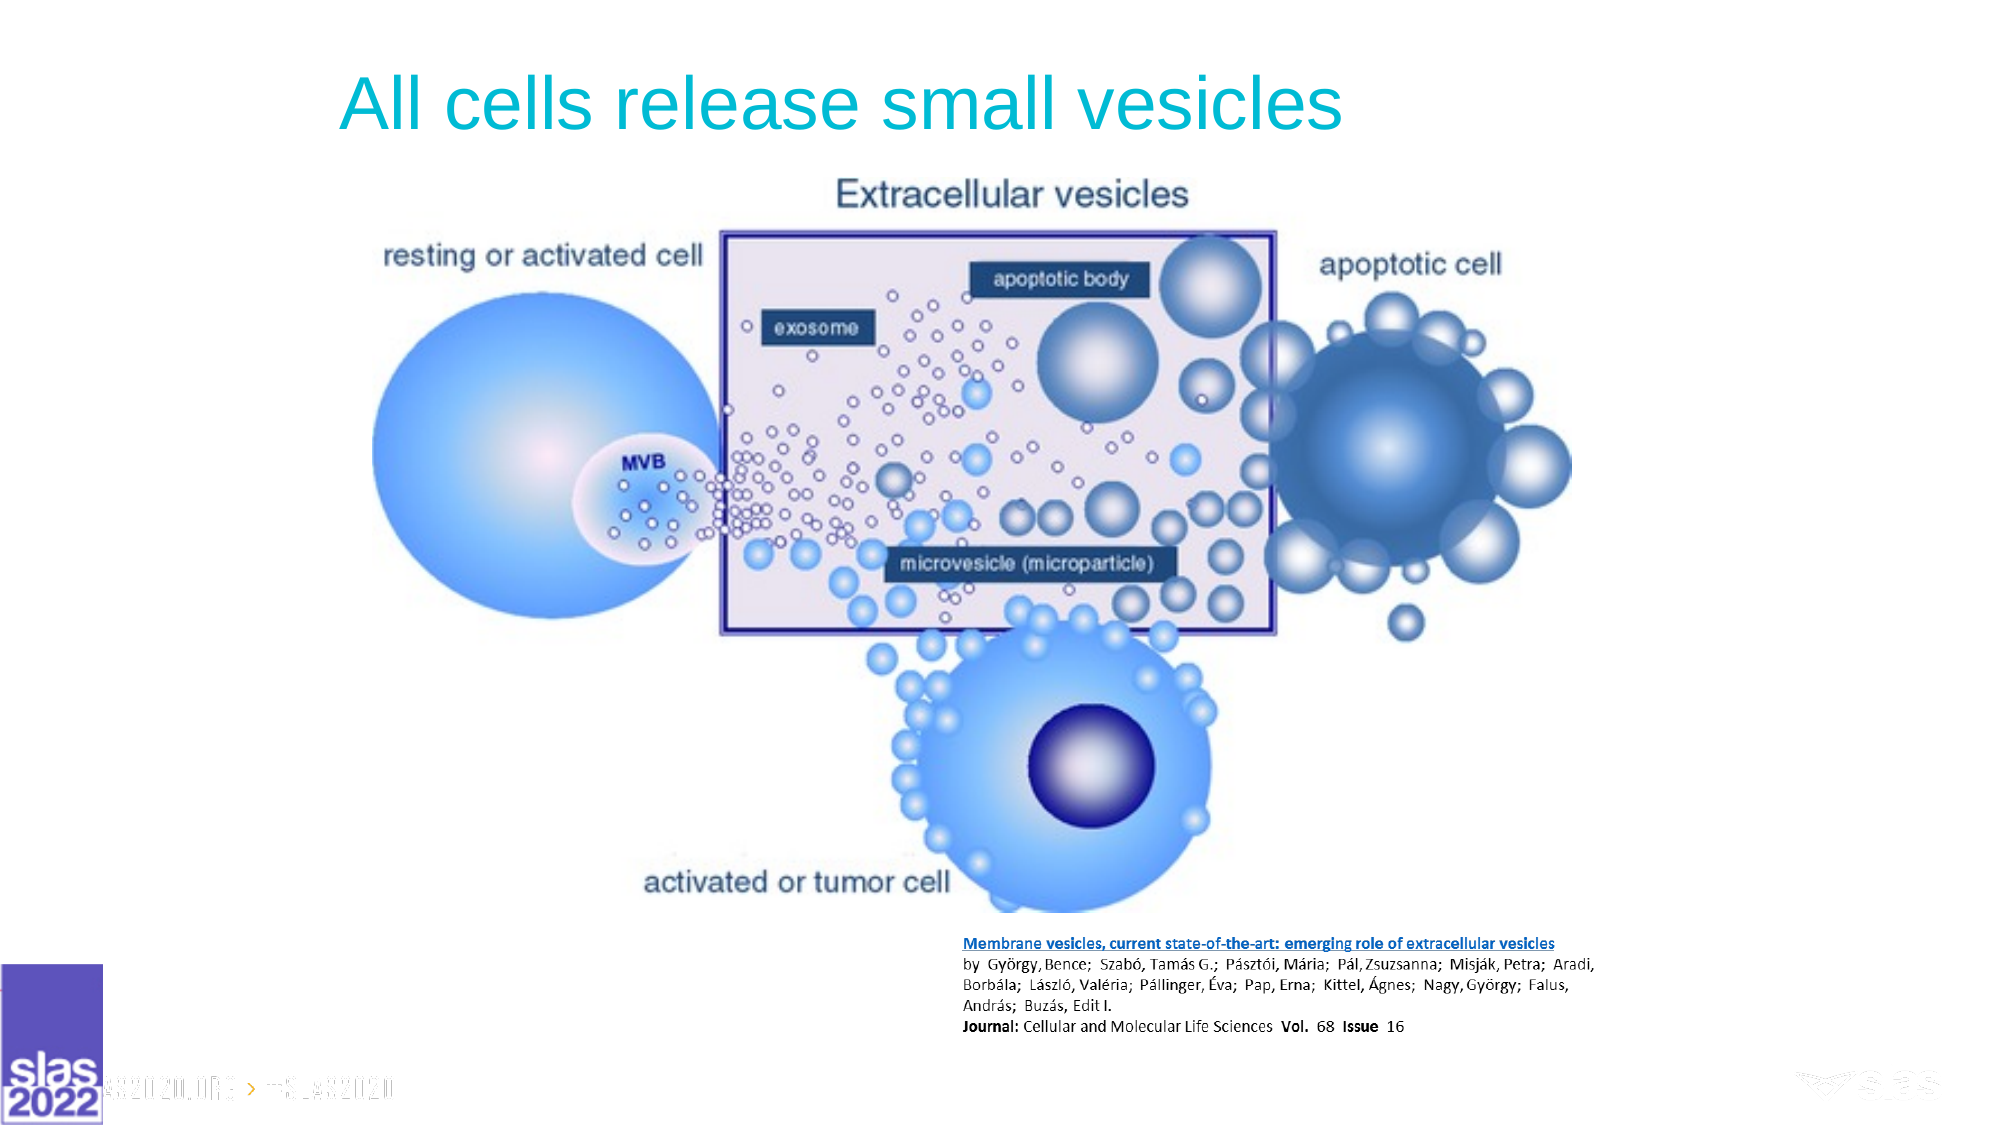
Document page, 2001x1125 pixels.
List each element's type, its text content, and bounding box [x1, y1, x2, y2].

title All cells release small vesicles [324, 45, 1675, 167]
picture [0, 963, 421, 1125]
picture [372, 177, 1572, 913]
picture [1794, 1063, 1942, 1102]
picture [949, 926, 1613, 1047]
